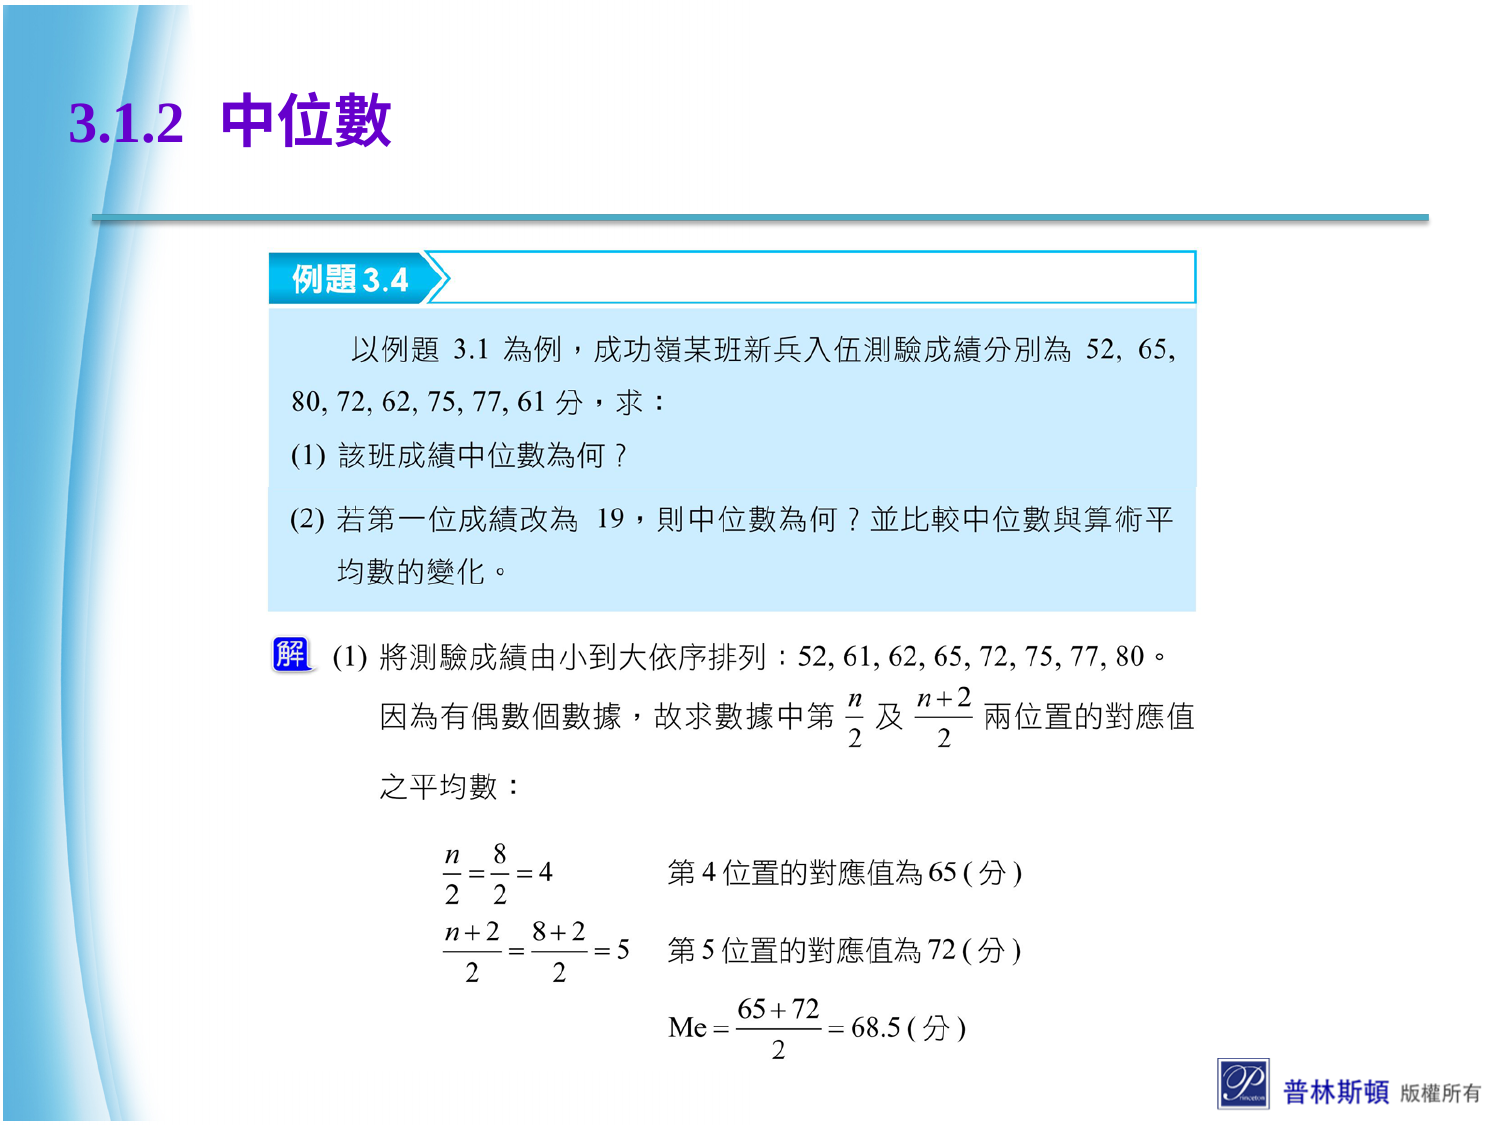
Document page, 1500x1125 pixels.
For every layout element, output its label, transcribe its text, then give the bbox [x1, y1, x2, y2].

picture [1217, 1058, 1500, 1125]
title 3.1.2 中位數 [53, 30, 1459, 209]
picture [0, 0, 1436, 1125]
